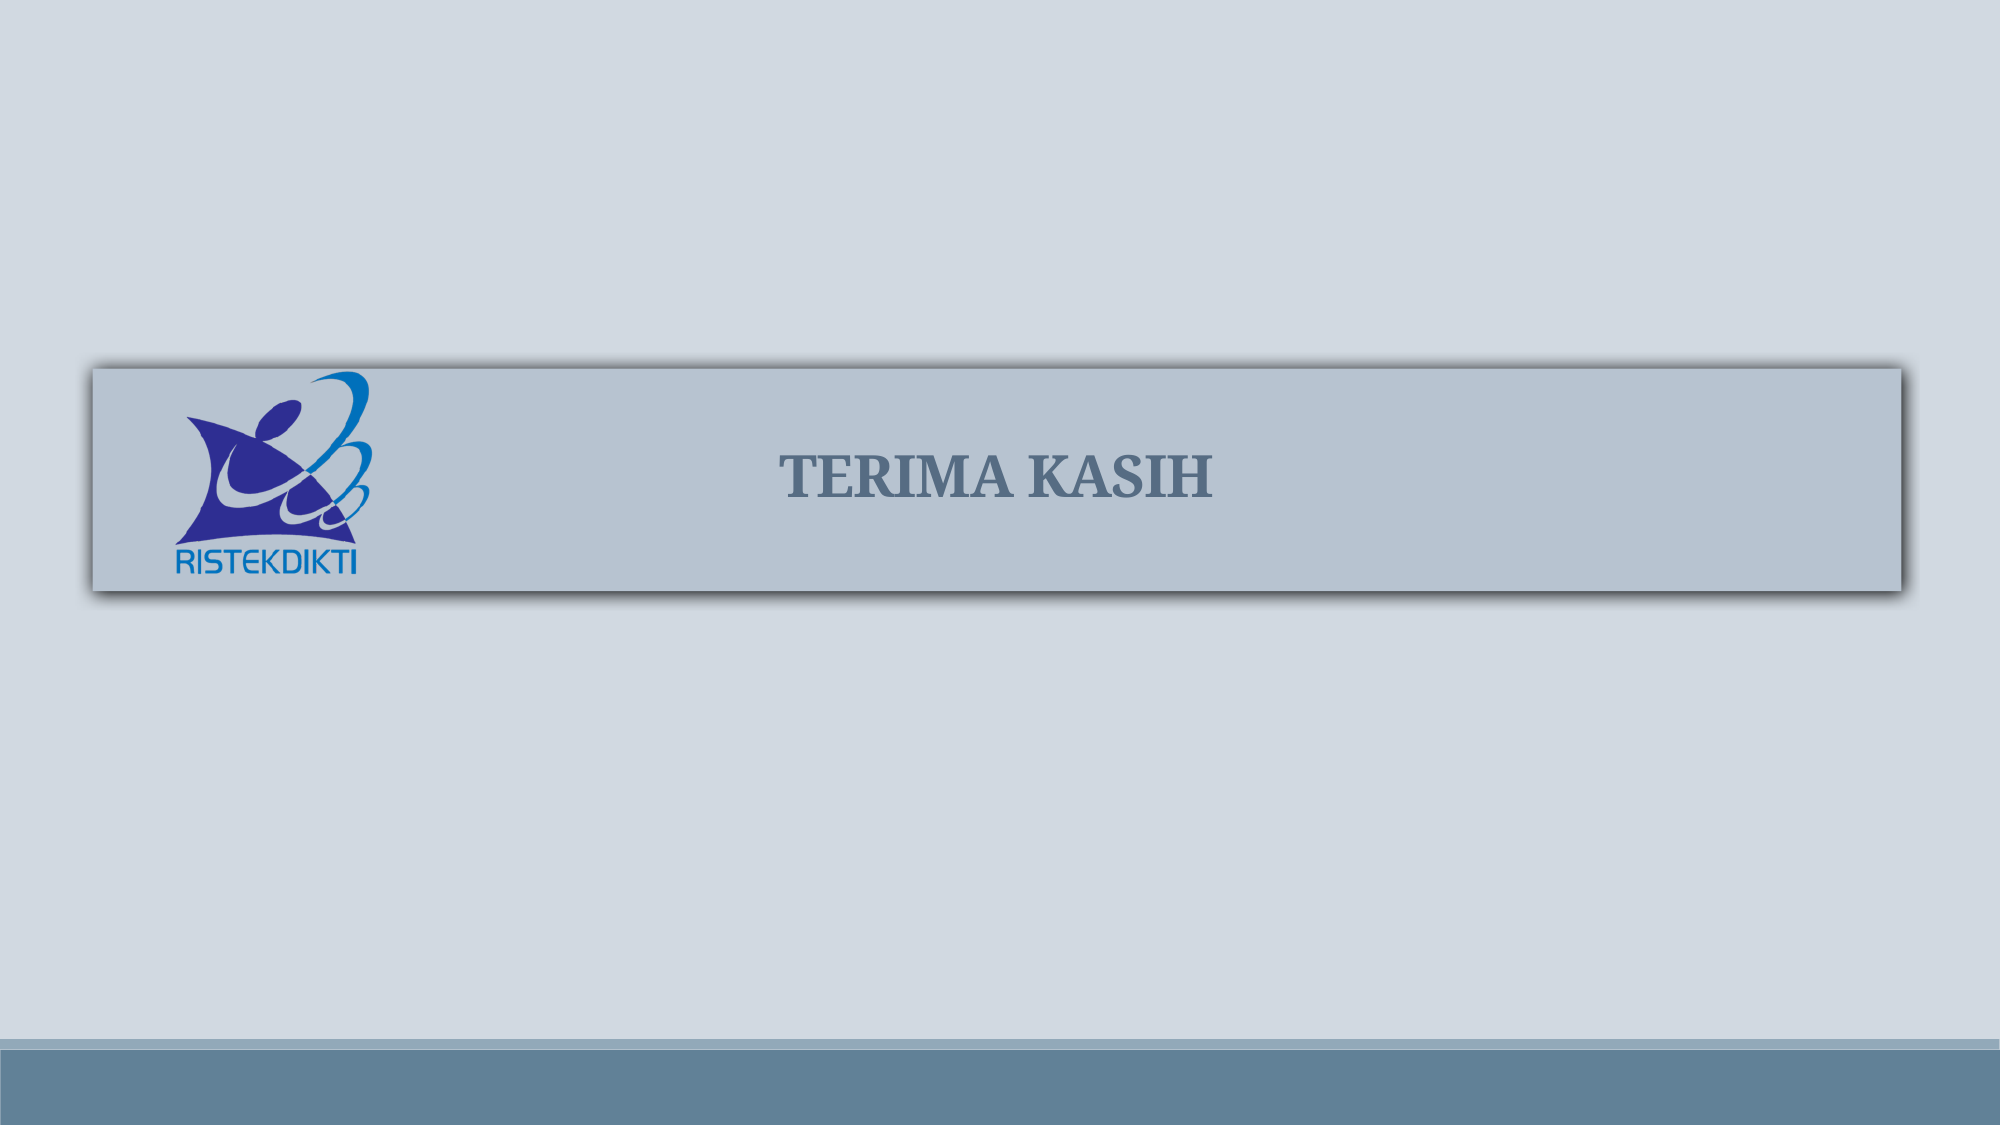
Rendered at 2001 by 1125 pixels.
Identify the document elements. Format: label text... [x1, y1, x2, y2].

text_box TERIMA KASIH [91, 366, 1903, 593]
picture [171, 368, 374, 576]
